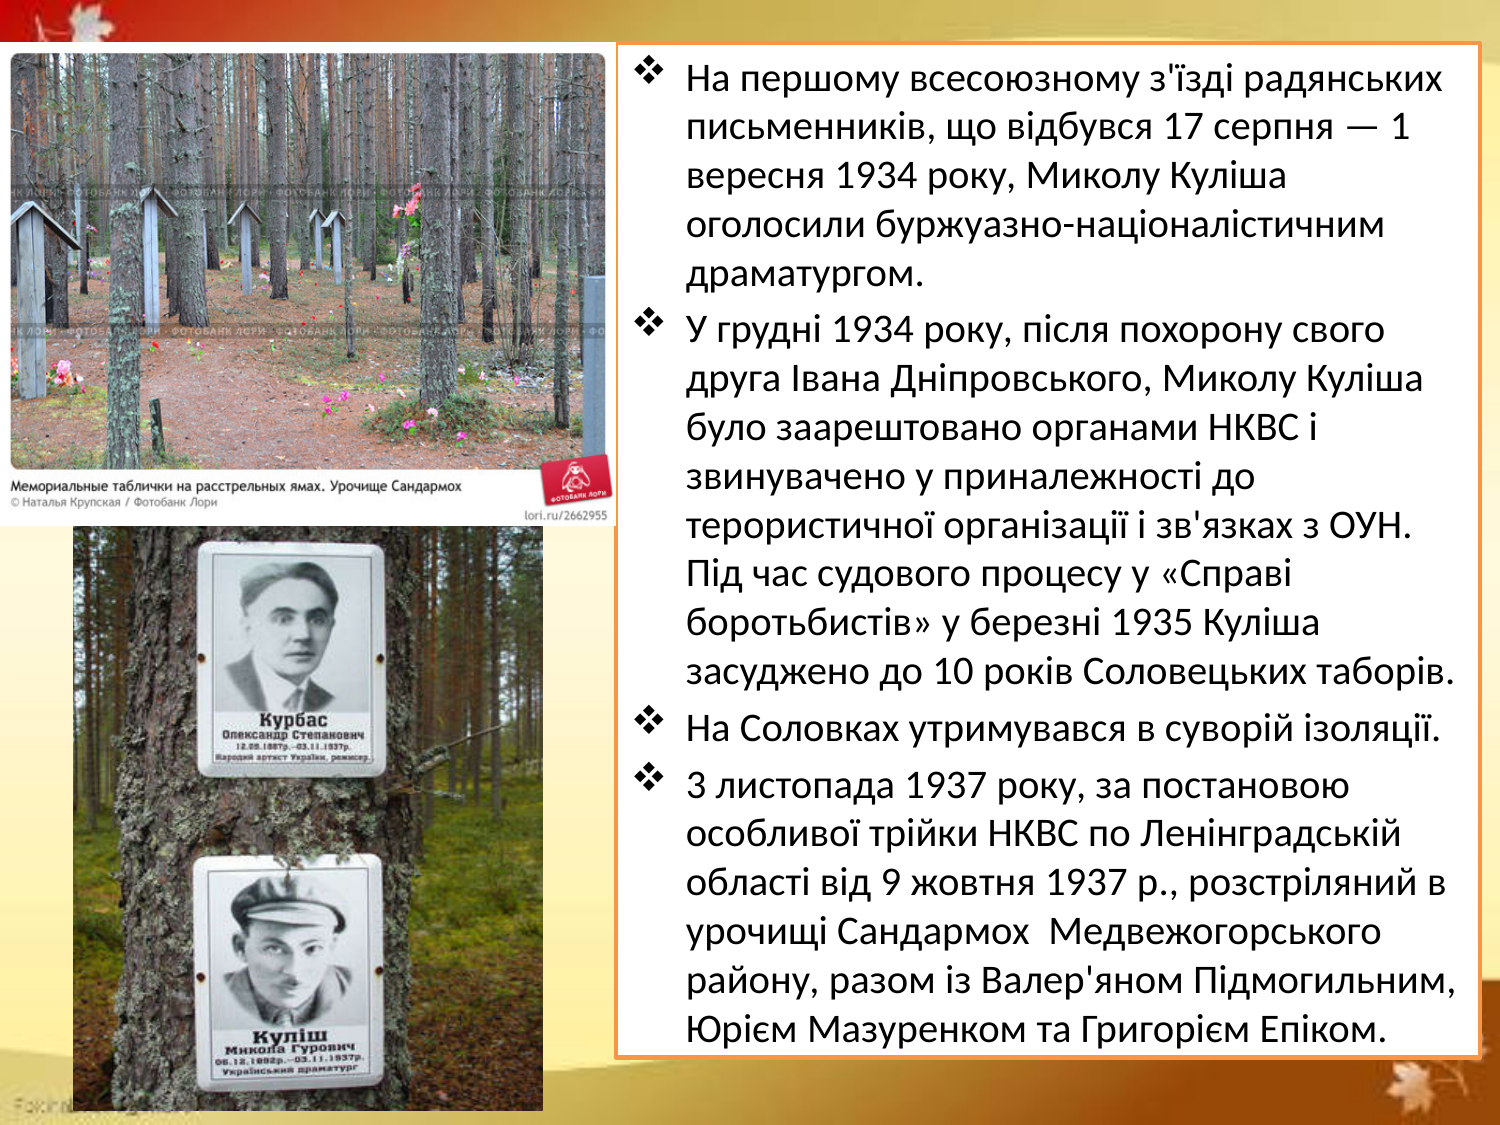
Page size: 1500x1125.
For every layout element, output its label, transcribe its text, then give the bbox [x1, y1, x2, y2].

picture [0, 0, 1500, 1125]
list На першому всесоюзному з'їзді радянських письменників, що відбувся 17 серпня — 1 вересня 1934 року, Миколу Куліша оголосили буржуазно-націоналістичним драматургом. У грудні 1934 року, після похорону свого друга Івана Дніпровського, Миколу Куліша було заарештовано органами НКВС і звинувачено у приналежності до терористичної організації і зв'язках з ОУН. Під час судового процесу у «Справі боротьбистів» у березні 1935 Куліша засуджено до 10 років Соловецьких таборів. На Соловках утримувався в суворій ізоляції. 3 листопада 1937 року, за постановою особливої трійки НКВС по Ленінградській області від 9 жовтня 1937 р., розстріляний в урочищі Сандармох Медвежогорського району, разом із Валер'яном Підмогильним, Юрієм Мазуренком та Григорієм Епіком. [614, 41, 1482, 1060]
